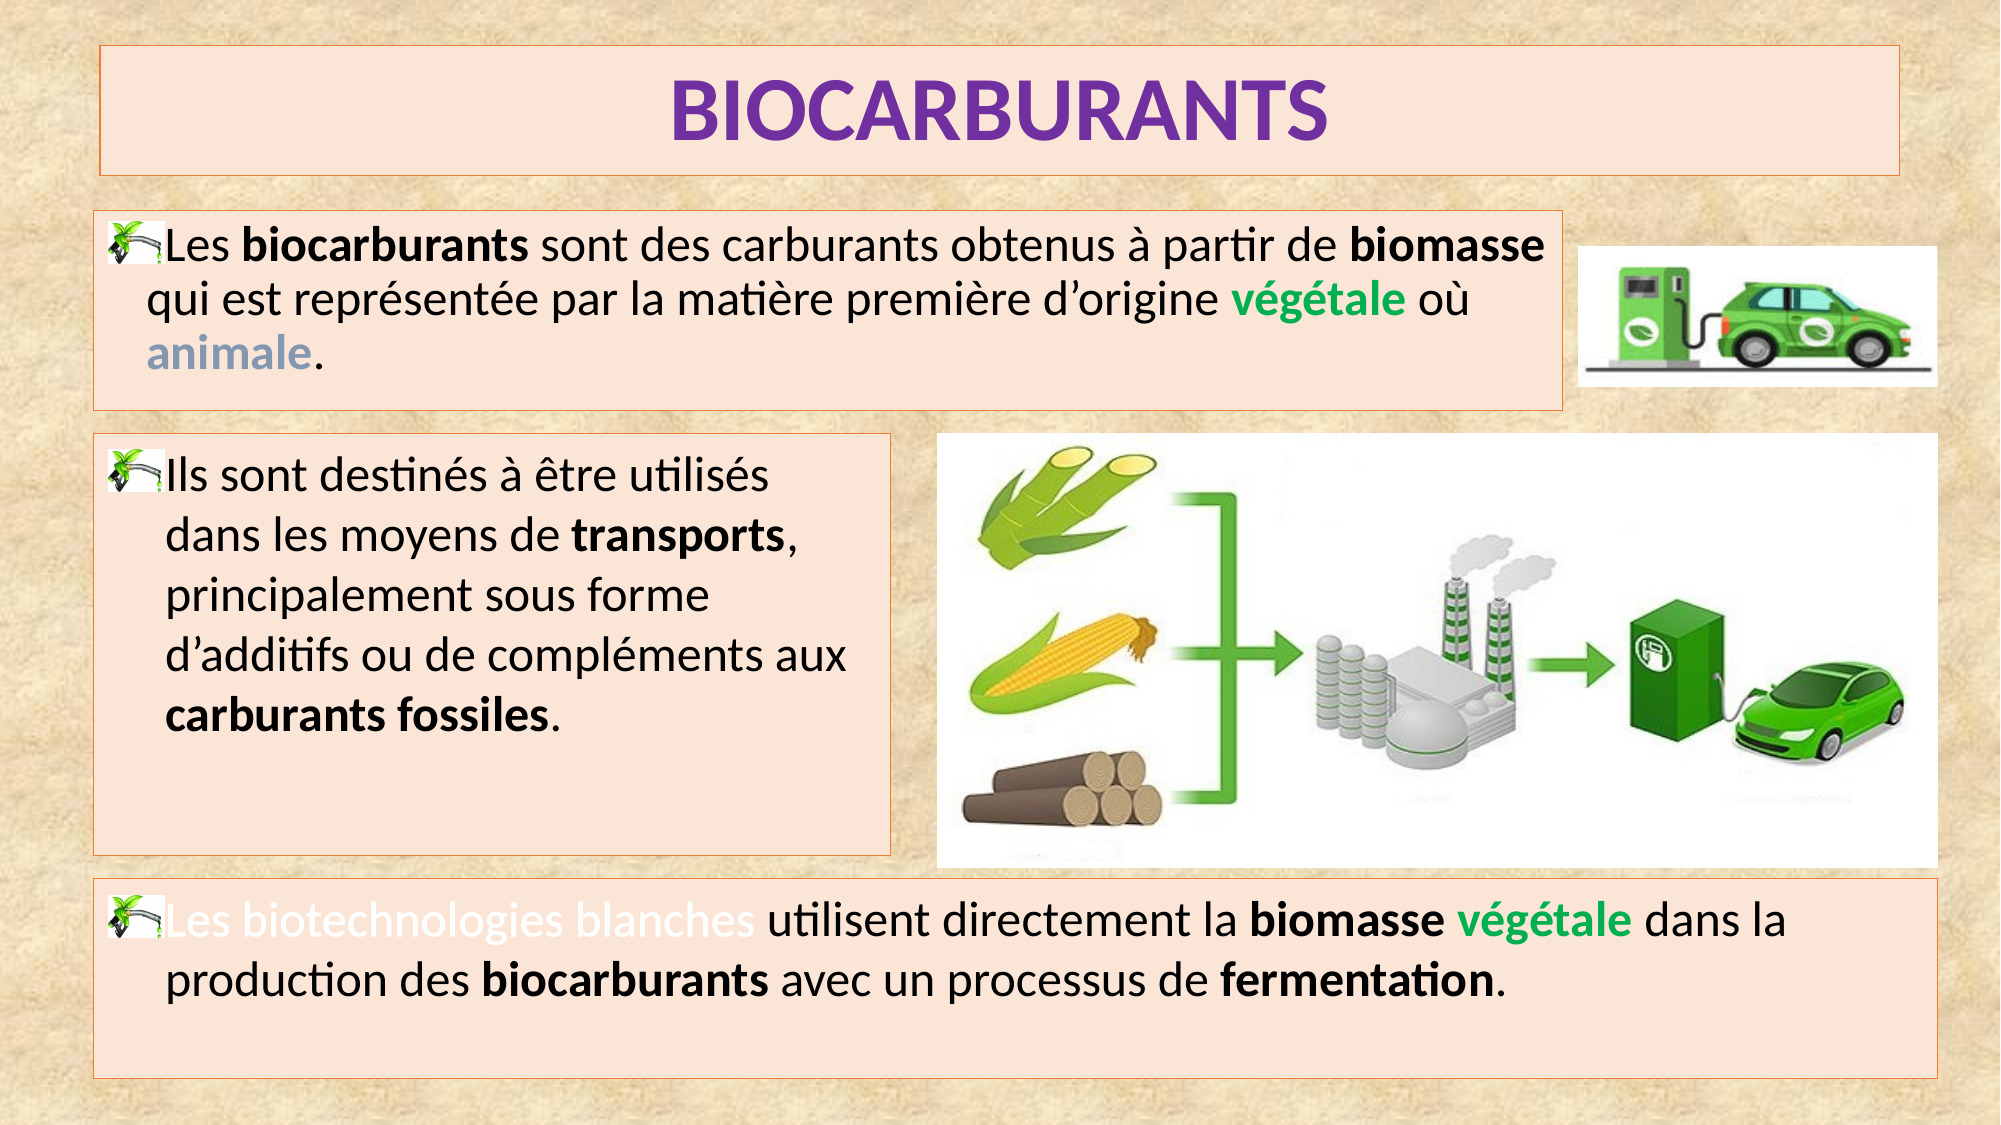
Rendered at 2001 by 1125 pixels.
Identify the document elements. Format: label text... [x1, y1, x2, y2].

text_box Les biotechnologies blanches utilisent directement la biomasse végétale dans la production des biocarburants avec un processus de fermentation. [93, 878, 1938, 1079]
list Les biocarburants sont des carburants obtenus à partir de biomasse qui est représentée par la matière première d’origine végétale où animale. [93, 210, 1563, 411]
picture [0, 0, 2001, 1125]
text_box Ils sont destinés à être utilisés dans les moyens de transports, principalement sous forme d’additifs ou de compléments aux carburants fossiles. [93, 433, 891, 856]
title biocarburants [99, 45, 1900, 176]
